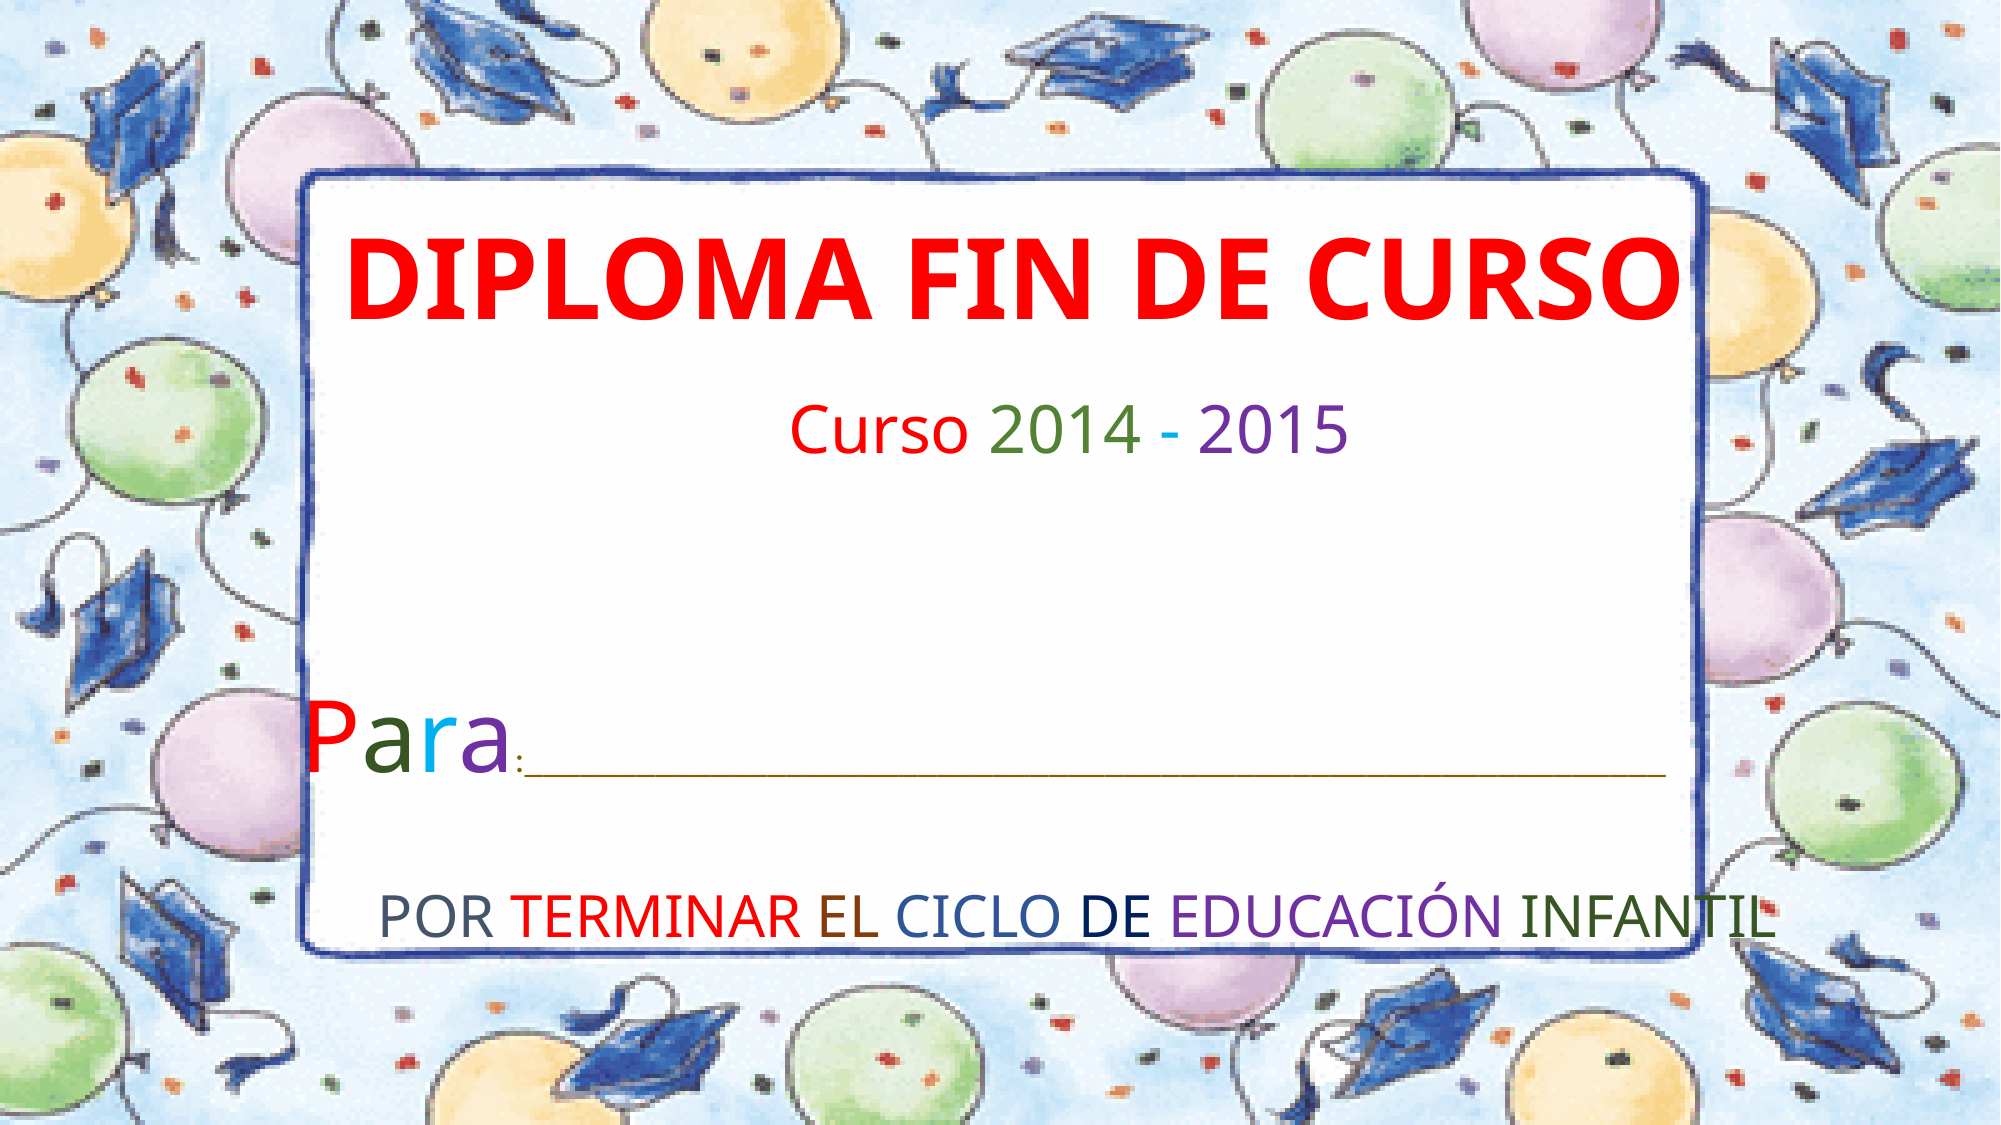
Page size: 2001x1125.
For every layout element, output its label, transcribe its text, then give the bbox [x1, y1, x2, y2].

picture [0, 0, 2001, 1125]
text_box Para:_____________________________________________________________ [286, 665, 2000, 801]
text_box POR TERMINAR EL CICLO DE EDUCACIÓN INFANTIL [363, 871, 2000, 957]
text_box Curso 2014 - 2015 [773, 379, 1497, 474]
text_box DIPLOMA FIN DE CURSO [326, 199, 1702, 350]
